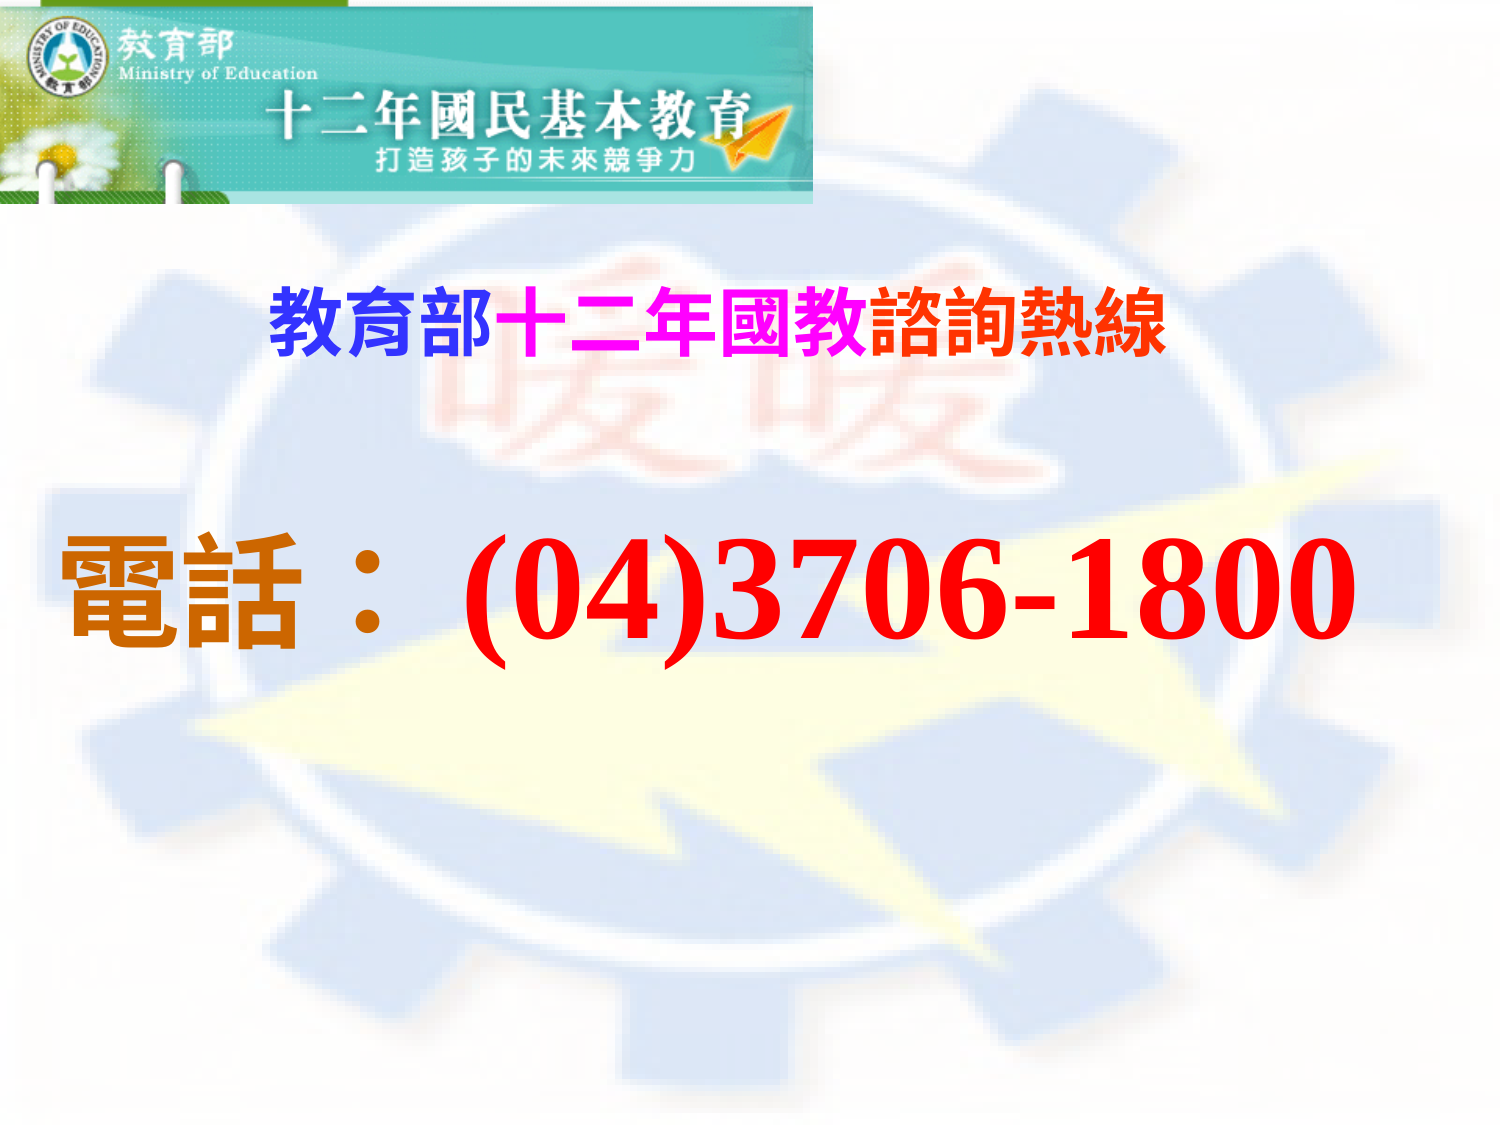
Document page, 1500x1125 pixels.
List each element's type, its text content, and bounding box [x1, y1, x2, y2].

text_box 電話：(04)3706-1800 [41, 480, 1459, 676]
picture [0, 0, 813, 204]
text_box 教育部十二年國教諮詢熱線 [253, 267, 1247, 373]
